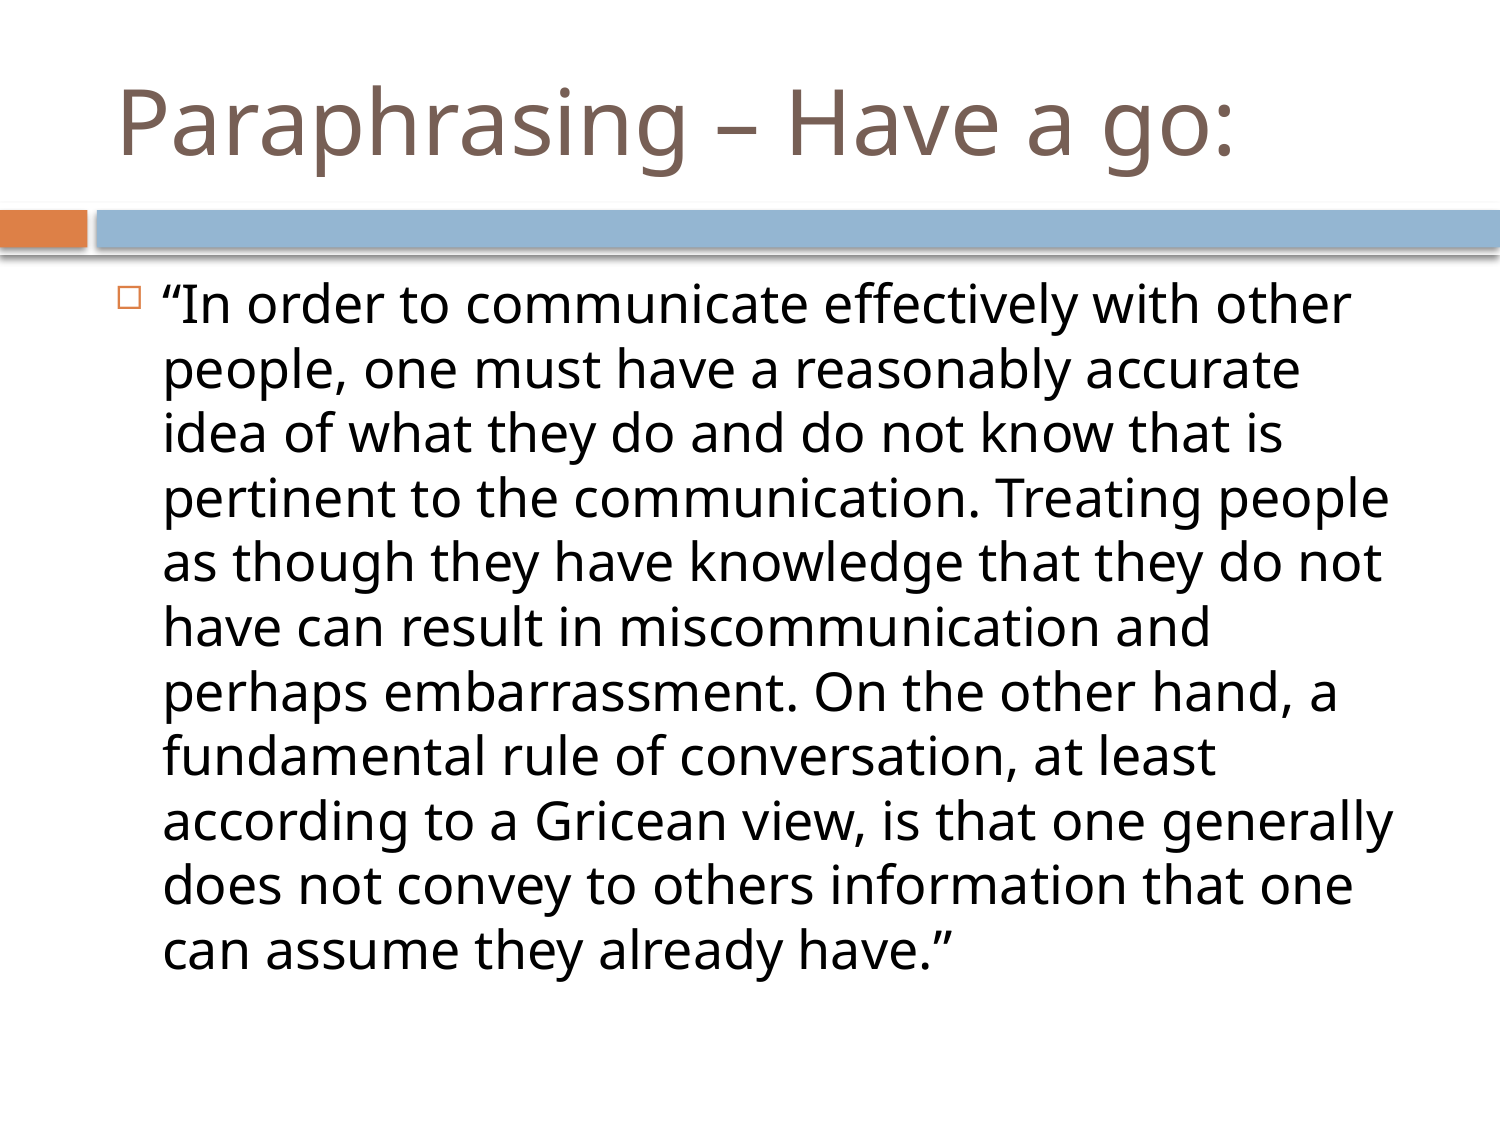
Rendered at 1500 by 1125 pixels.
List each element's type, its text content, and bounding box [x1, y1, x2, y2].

title Paraphrasing – Have a go: [100, 37, 1438, 200]
list “In order to communicate effectively with other people, one must have a reasonably accurate idea of what they do and do not know that is pertinent to the communication. Treating people as though they have knowledge that they do not have can result in miscommunication and perhaps embarrassment. On the other hand, a fundamental rule of conversation, at least according to a Gricean view, is that one generally does not convey to others information that one can assume they already have.” [100, 262, 1438, 1000]
